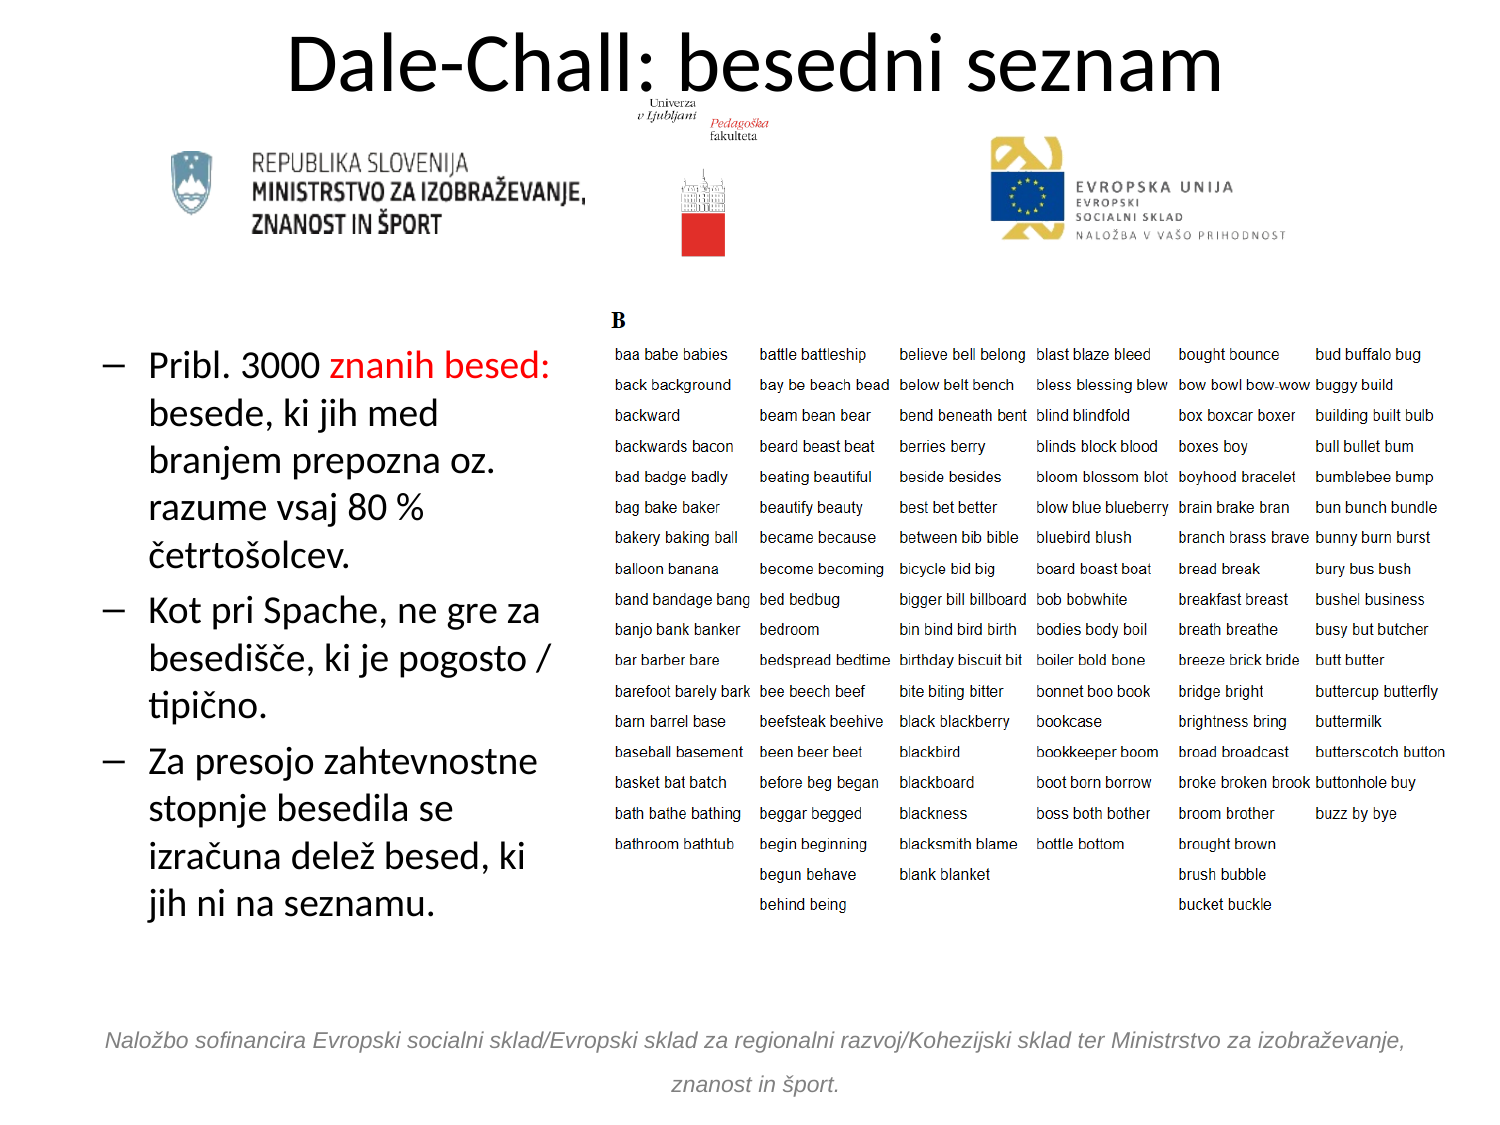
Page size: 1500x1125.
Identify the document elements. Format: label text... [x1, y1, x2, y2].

text_box Naložbo sofinancira Evropski socialni sklad/Evropski sklad za regionalni razvoj/Kohezijski sklad ter Ministrstvo za izobraževanje, znanost in šport. [64, 952, 1447, 1125]
picture [170, 150, 585, 235]
title Dale-Chall: besedni seznam [64, 0, 1447, 117]
picture [631, 92, 776, 262]
picture [915, 92, 1327, 293]
picture [588, 295, 1471, 941]
list Pribl. 3000 znanih besed: besede, ki jih med branjem prepozna oz. razume vsaj 80 % četrtošolcev. Kot pri Spache, ne gre za besedišče, ki je pogosto / tipično. Za presojo zahtevnostne stopnje besedila se izračuna delež besed, ki jih ni na seznamu. [41, 331, 585, 992]
